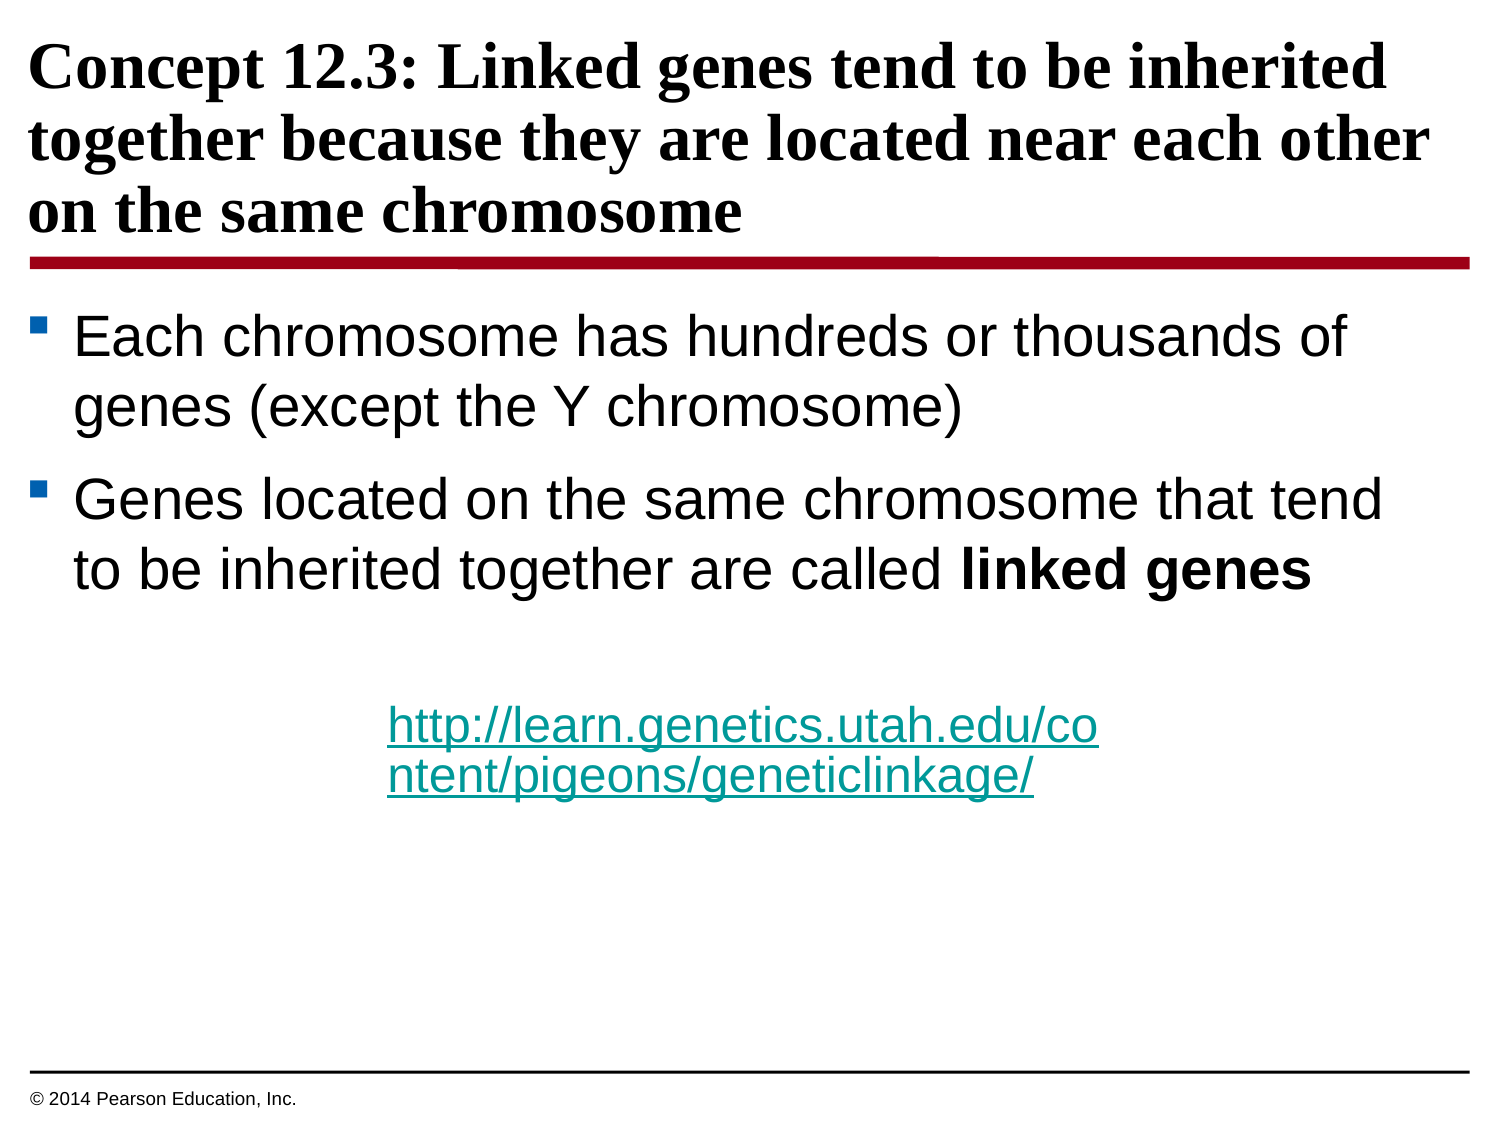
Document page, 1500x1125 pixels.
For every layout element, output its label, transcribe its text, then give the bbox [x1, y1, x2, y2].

title Concept 12.3: Linked genes tend to be inherited together because they are located near each other on the same chromosome [12, 30, 1463, 249]
text_box http://learn.genetics.utah.edu/content/pigeons/geneticlinkage/ [372, 684, 1123, 820]
list Each chromosome has hundreds or thousands of genes (except the Y chromosome) Genes located on the same chromosome that tend to be inherited together are called linked genes [10, 290, 1426, 994]
